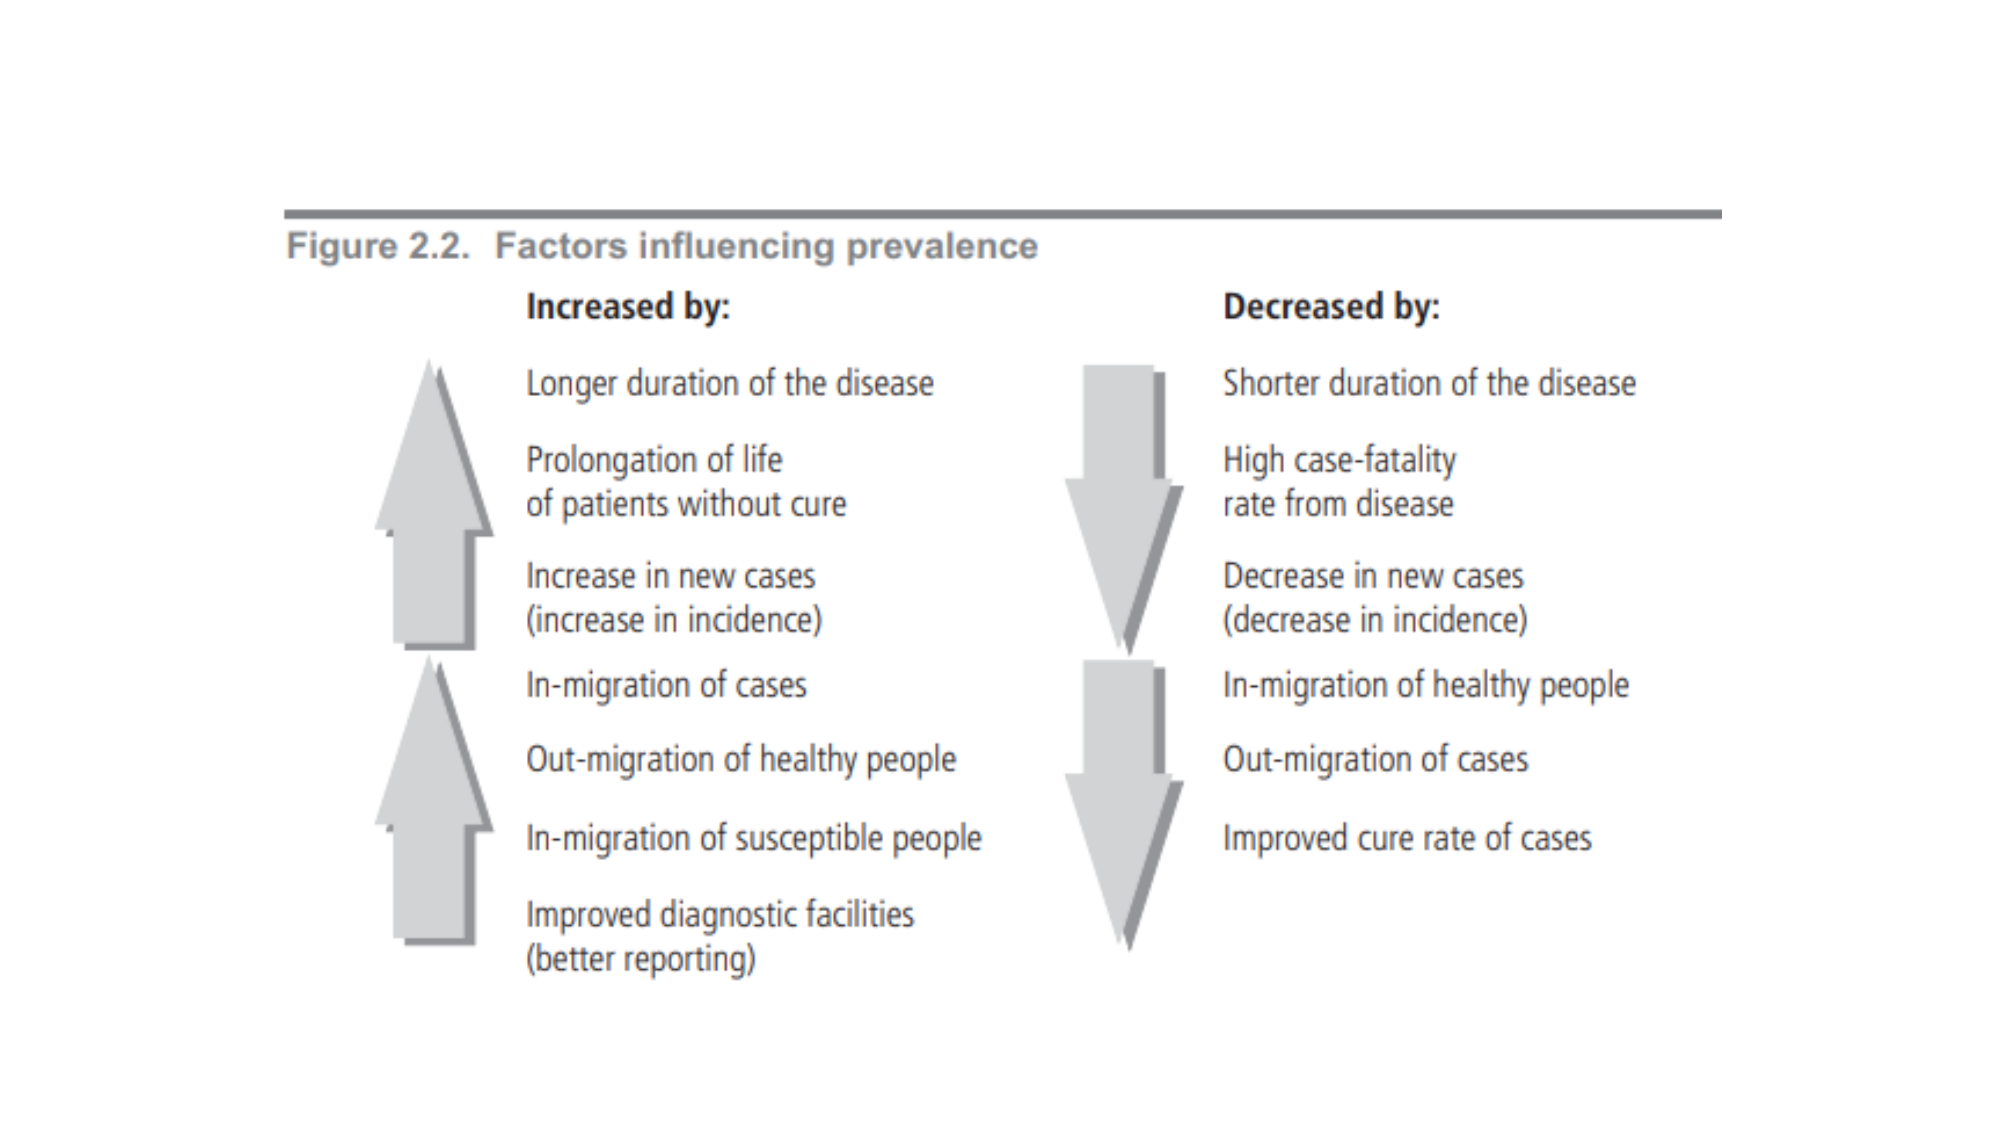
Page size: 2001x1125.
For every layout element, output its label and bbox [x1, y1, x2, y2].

list [278, 194, 1722, 1034]
